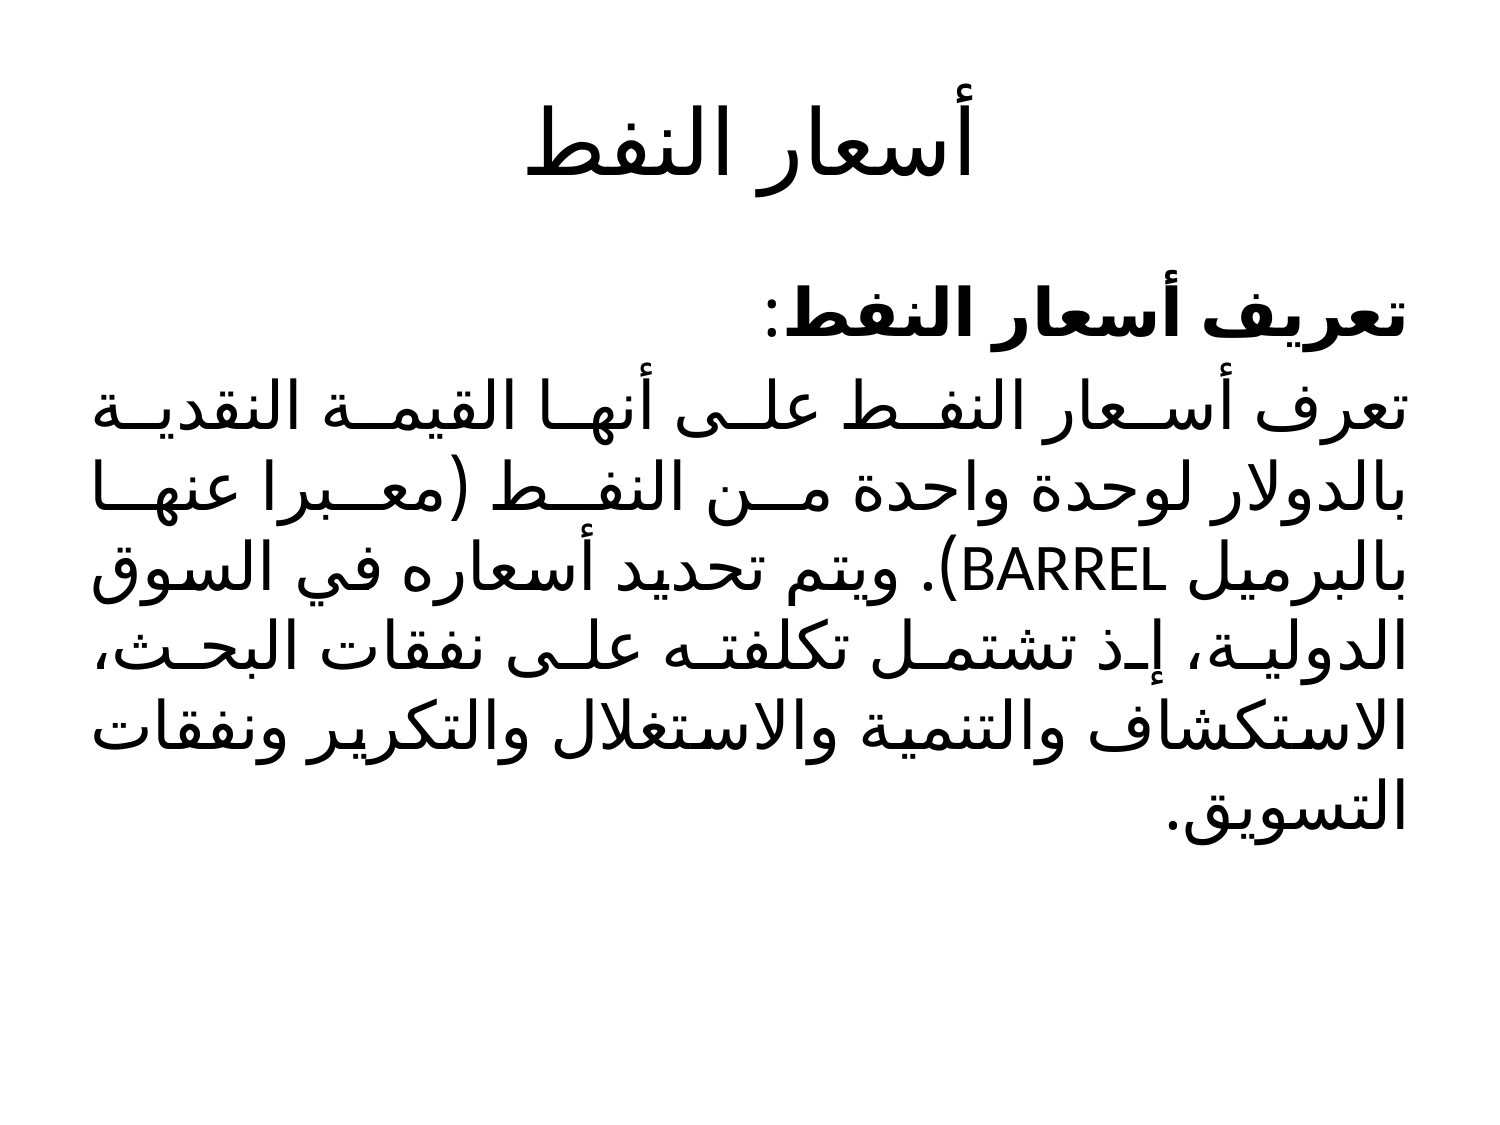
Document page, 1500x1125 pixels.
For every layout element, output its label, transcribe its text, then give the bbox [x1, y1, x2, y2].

list تعريف أسعار النفط: تعرف أسعار النفط على أنها القيمة النقدية بالدولار لوحدة واحدة من النفط (معبرا عنها بالبرميل BARREL). ويتم تحديد أسعاره في السوق الدولية، إذ تشتمل تكلفته على نفقات البحث، الاستكشاف والتنمية والاستغلال والتكرير ونفقات التسويق. [75, 262, 1425, 1005]
title أسعار النفط [75, 45, 1425, 233]
